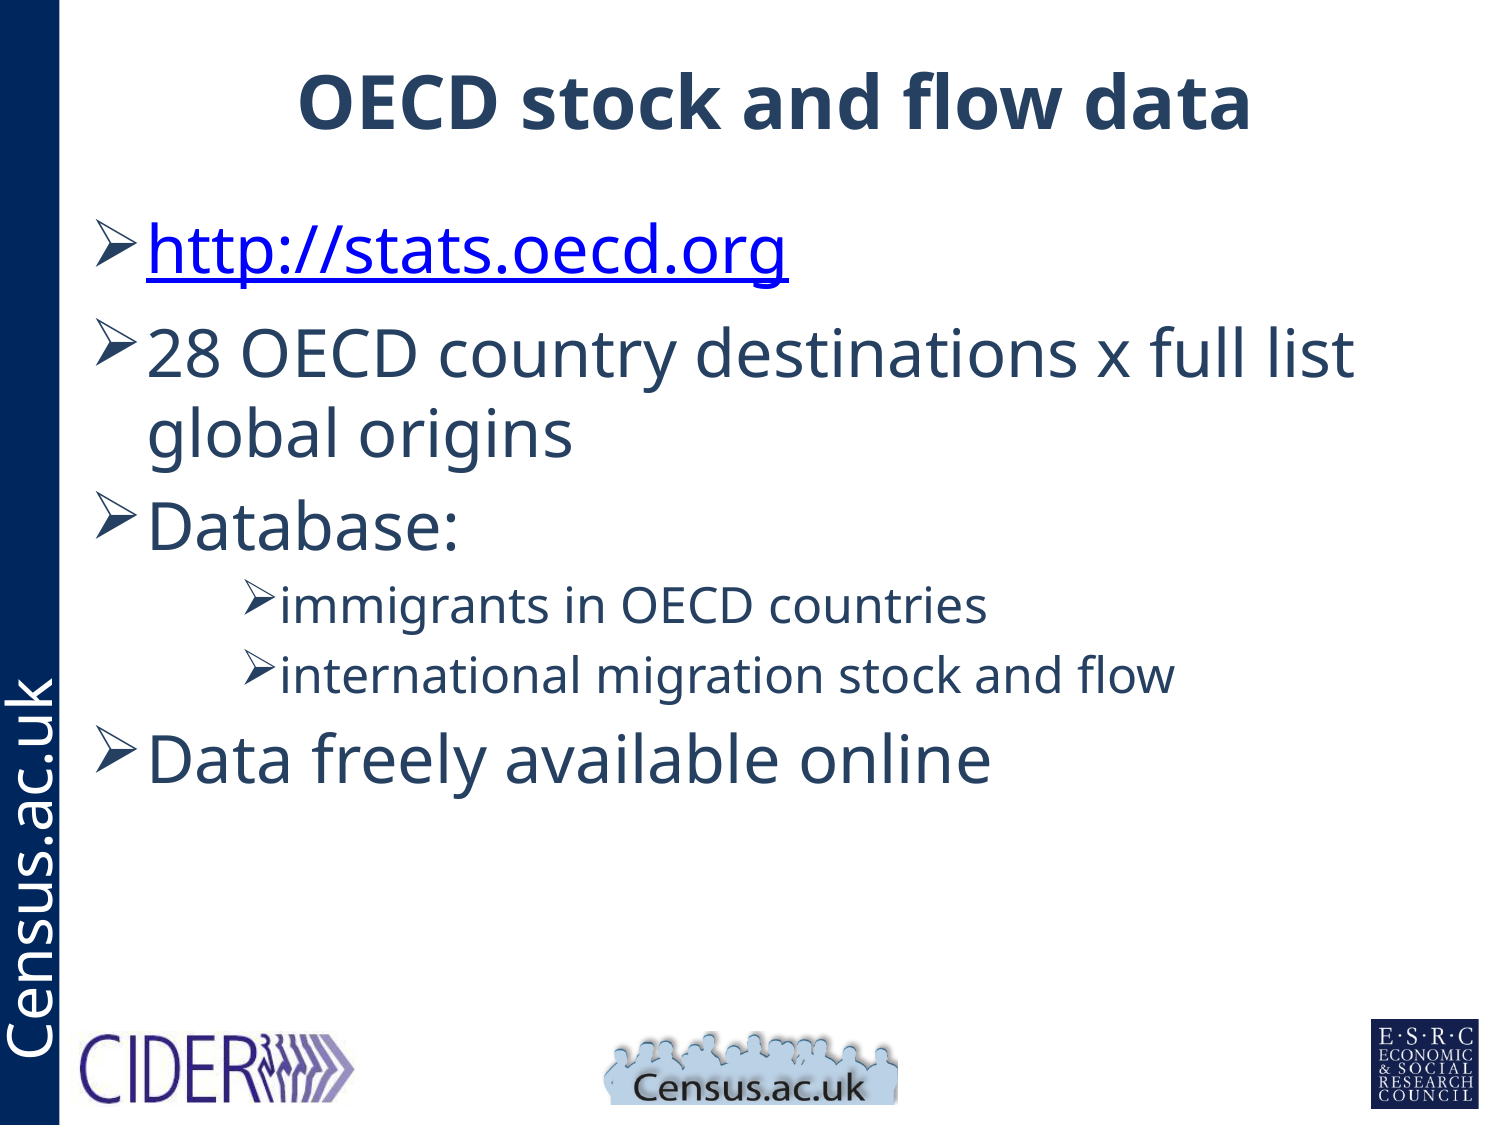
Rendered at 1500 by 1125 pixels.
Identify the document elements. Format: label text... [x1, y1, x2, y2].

picture [1371, 1019, 1479, 1109]
picture [602, 1031, 898, 1105]
picture [70, 1031, 361, 1107]
title OECD stock and flow data [75, 23, 1477, 176]
list http://stats.oecd.org 28 OECD country destinations x full list global origins Database: immigrants in OECD countries international migration stock and flow Data freely available online [75, 199, 1477, 1005]
